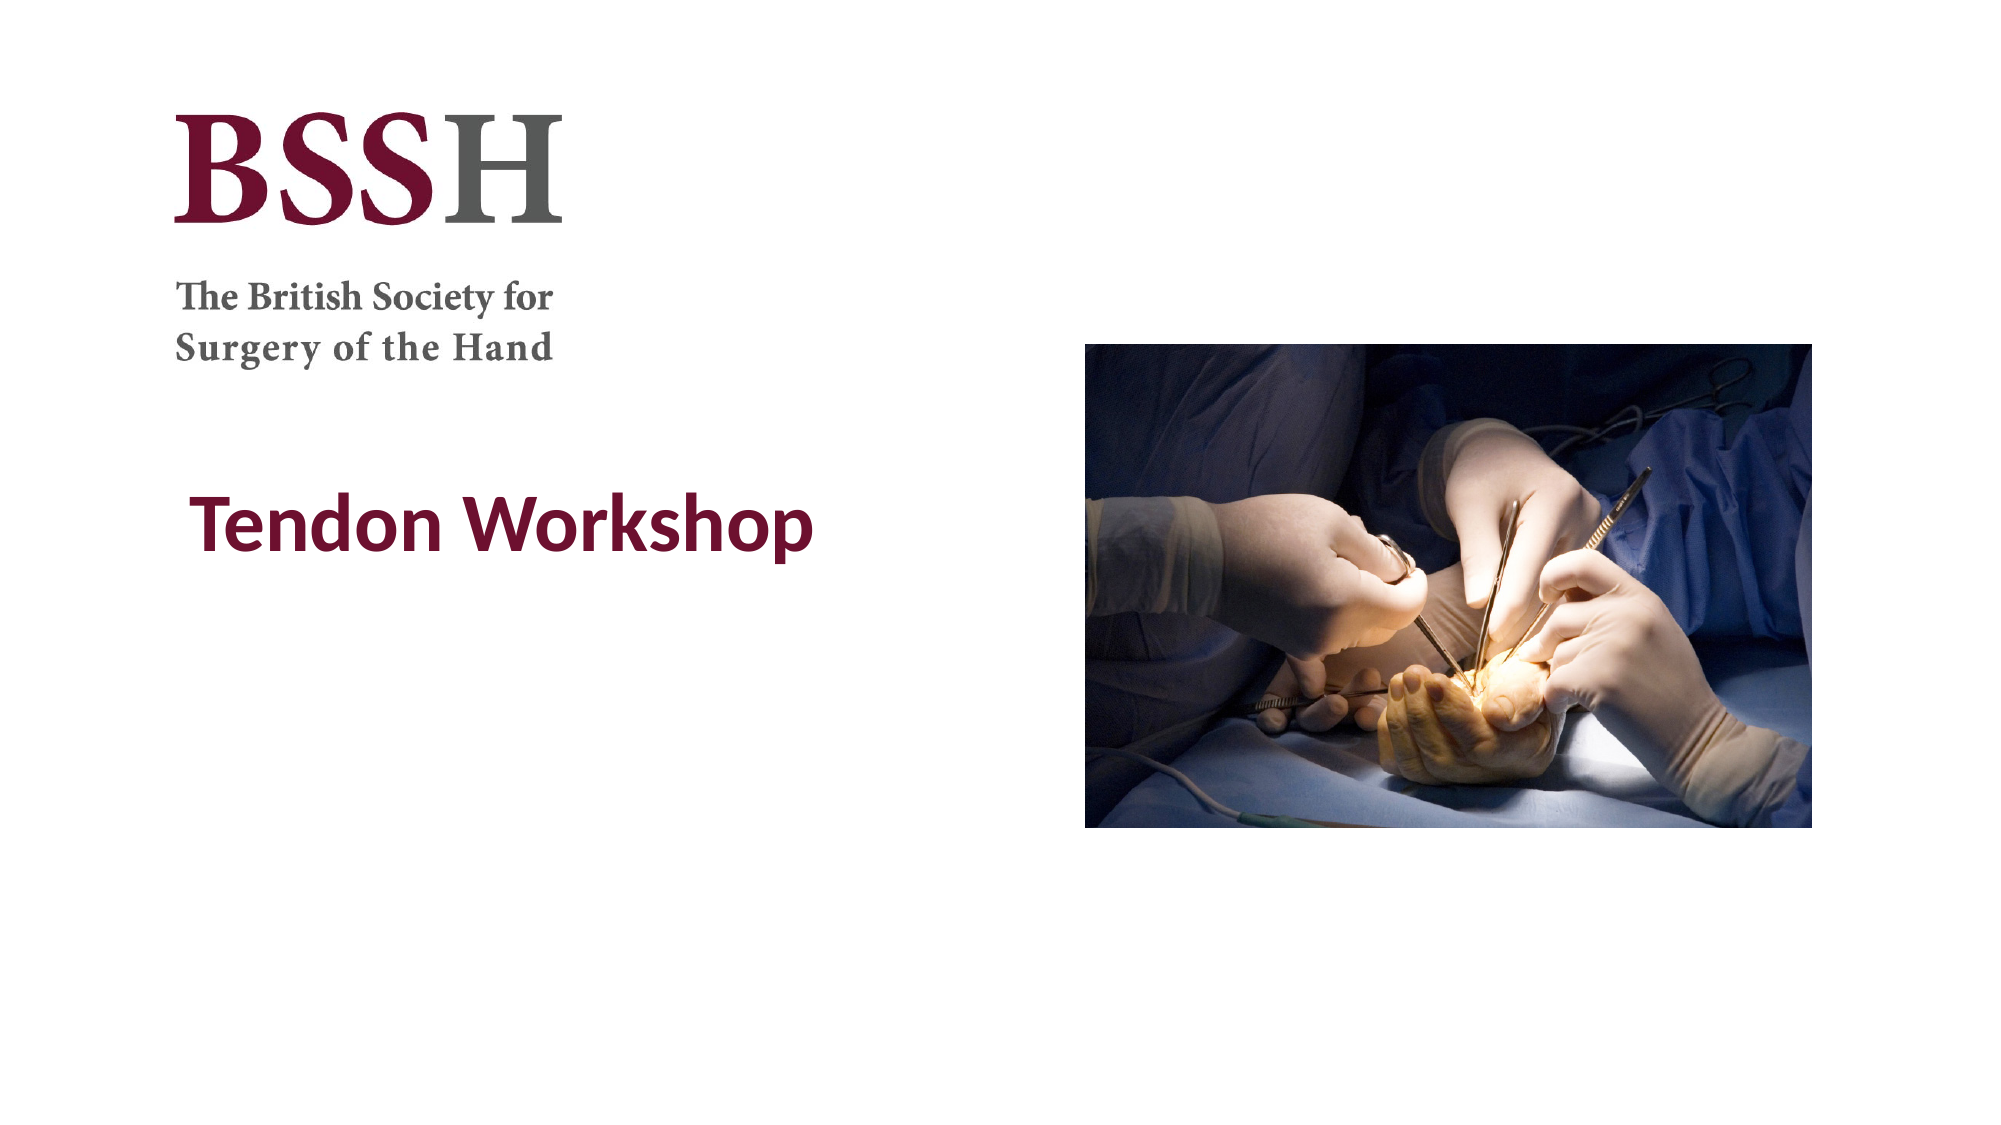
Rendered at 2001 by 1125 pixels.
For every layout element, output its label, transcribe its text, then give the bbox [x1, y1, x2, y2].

picture [173, 112, 562, 371]
picture [1084, 344, 1812, 829]
text_box Tendon Workshop [181, 461, 1084, 576]
